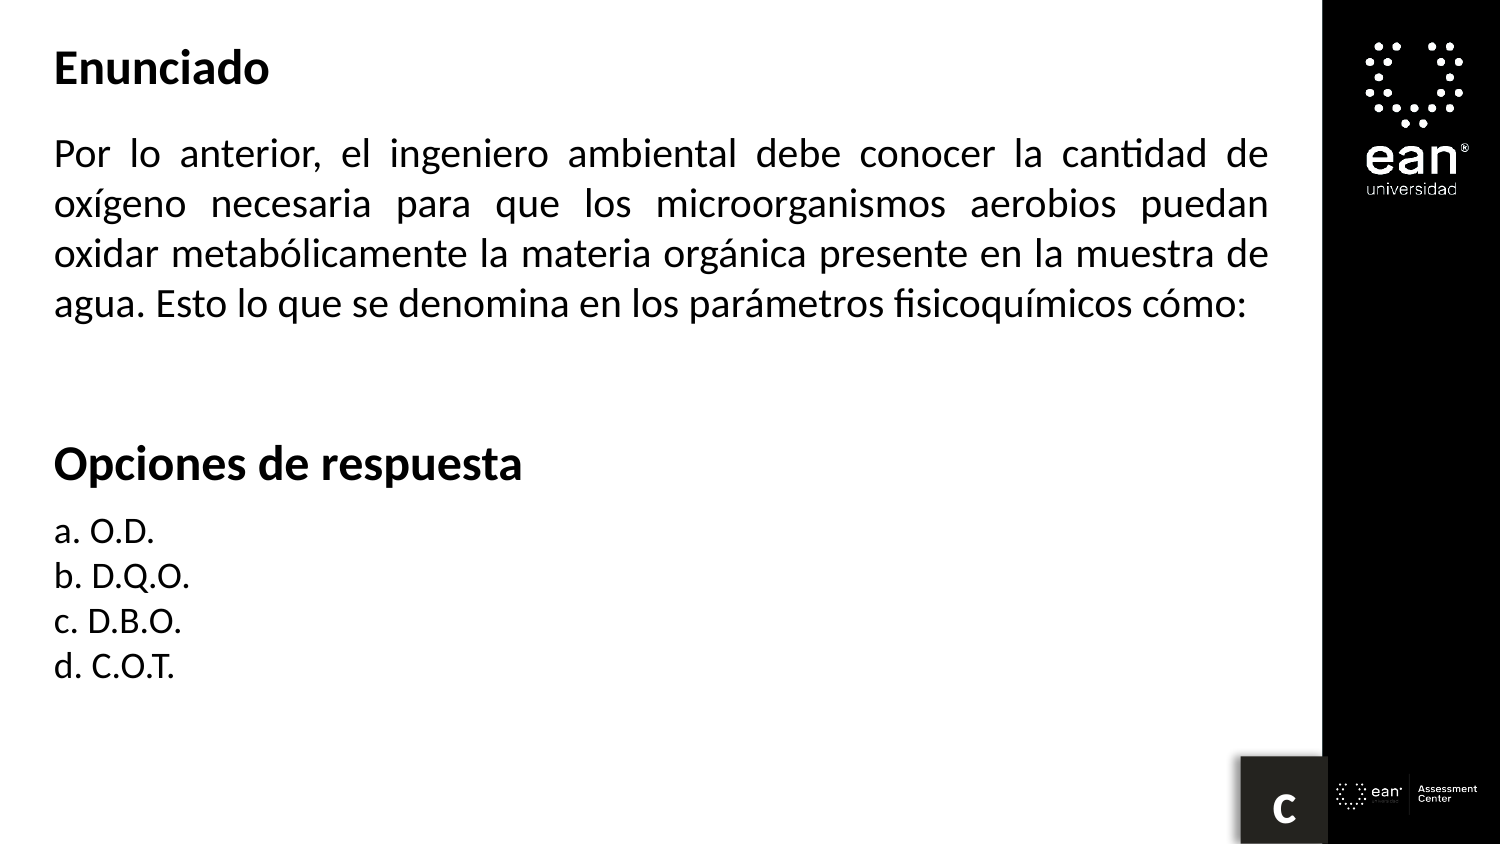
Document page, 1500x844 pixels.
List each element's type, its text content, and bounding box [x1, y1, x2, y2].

text_box a. O.D. b. D.Q.O. c. D.B.O. d. C.O.T. [39, 499, 1285, 694]
picture [0, 0, 1500, 844]
text_box Enunciado [39, 27, 797, 102]
text_box Por lo anterior, el ingeniero ambiental debe conocer la cantidad de oxígeno necesaria para que los microorganismos aerobios puedan oxidar metabólicamente la materia orgánica presente en la muestra de agua. Esto lo que se denomina en los parámetros fisicoquímicos cómo: [39, 118, 1285, 334]
text_box c [1239, 754, 1330, 844]
text_box Opciones de respuesta [39, 423, 797, 498]
